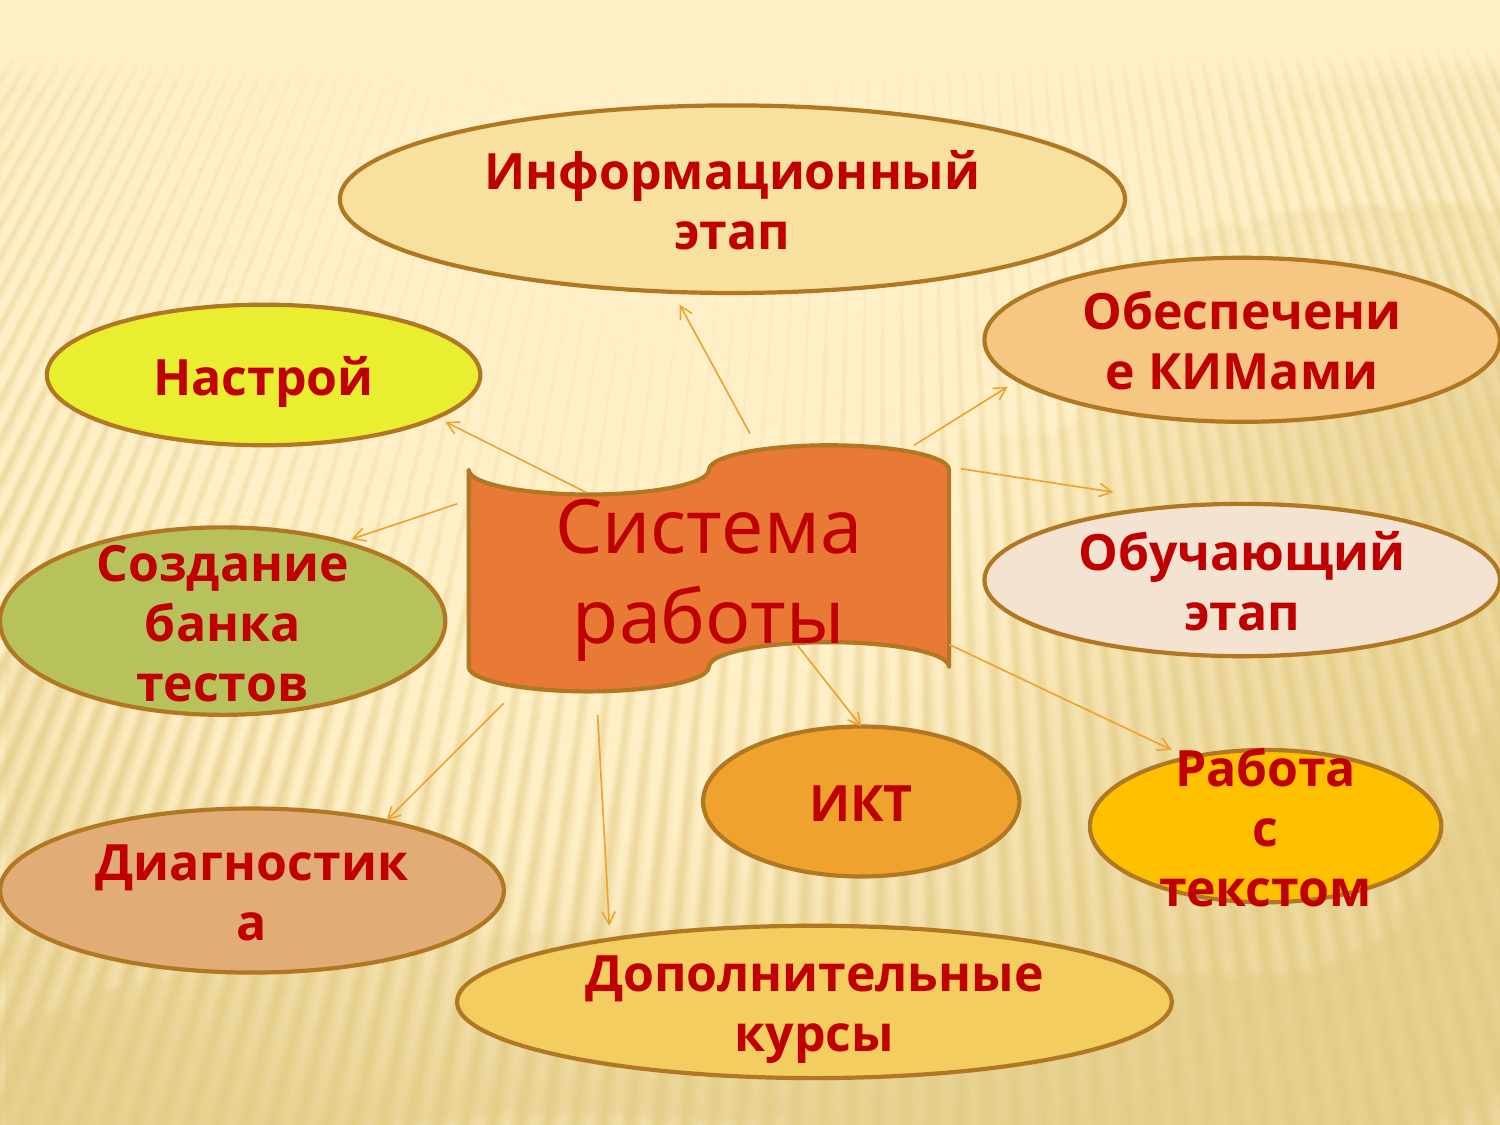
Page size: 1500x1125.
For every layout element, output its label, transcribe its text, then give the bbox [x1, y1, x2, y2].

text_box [948, 644, 1173, 751]
text_box ИКТ [700, 724, 1022, 879]
text_box Информационный этап [337, 103, 1128, 296]
text_box Дополнительные курсы [454, 923, 1174, 1081]
text_box Система работы [466, 443, 952, 694]
text_box Работа с текстом [1087, 747, 1444, 905]
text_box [497, 814, 710, 827]
text_box Обеспечение КИМами [982, 255, 1500, 424]
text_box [445, 421, 587, 493]
text_box Создание банка тестов [0, 525, 448, 717]
text_box Настрой [44, 302, 483, 448]
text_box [960, 468, 1114, 493]
text_box Диагностика [0, 806, 507, 975]
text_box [386, 702, 505, 821]
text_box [351, 503, 458, 540]
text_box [787, 653, 871, 719]
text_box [913, 386, 1009, 446]
text_box Обучающий этап [982, 501, 1500, 659]
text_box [650, 333, 780, 405]
